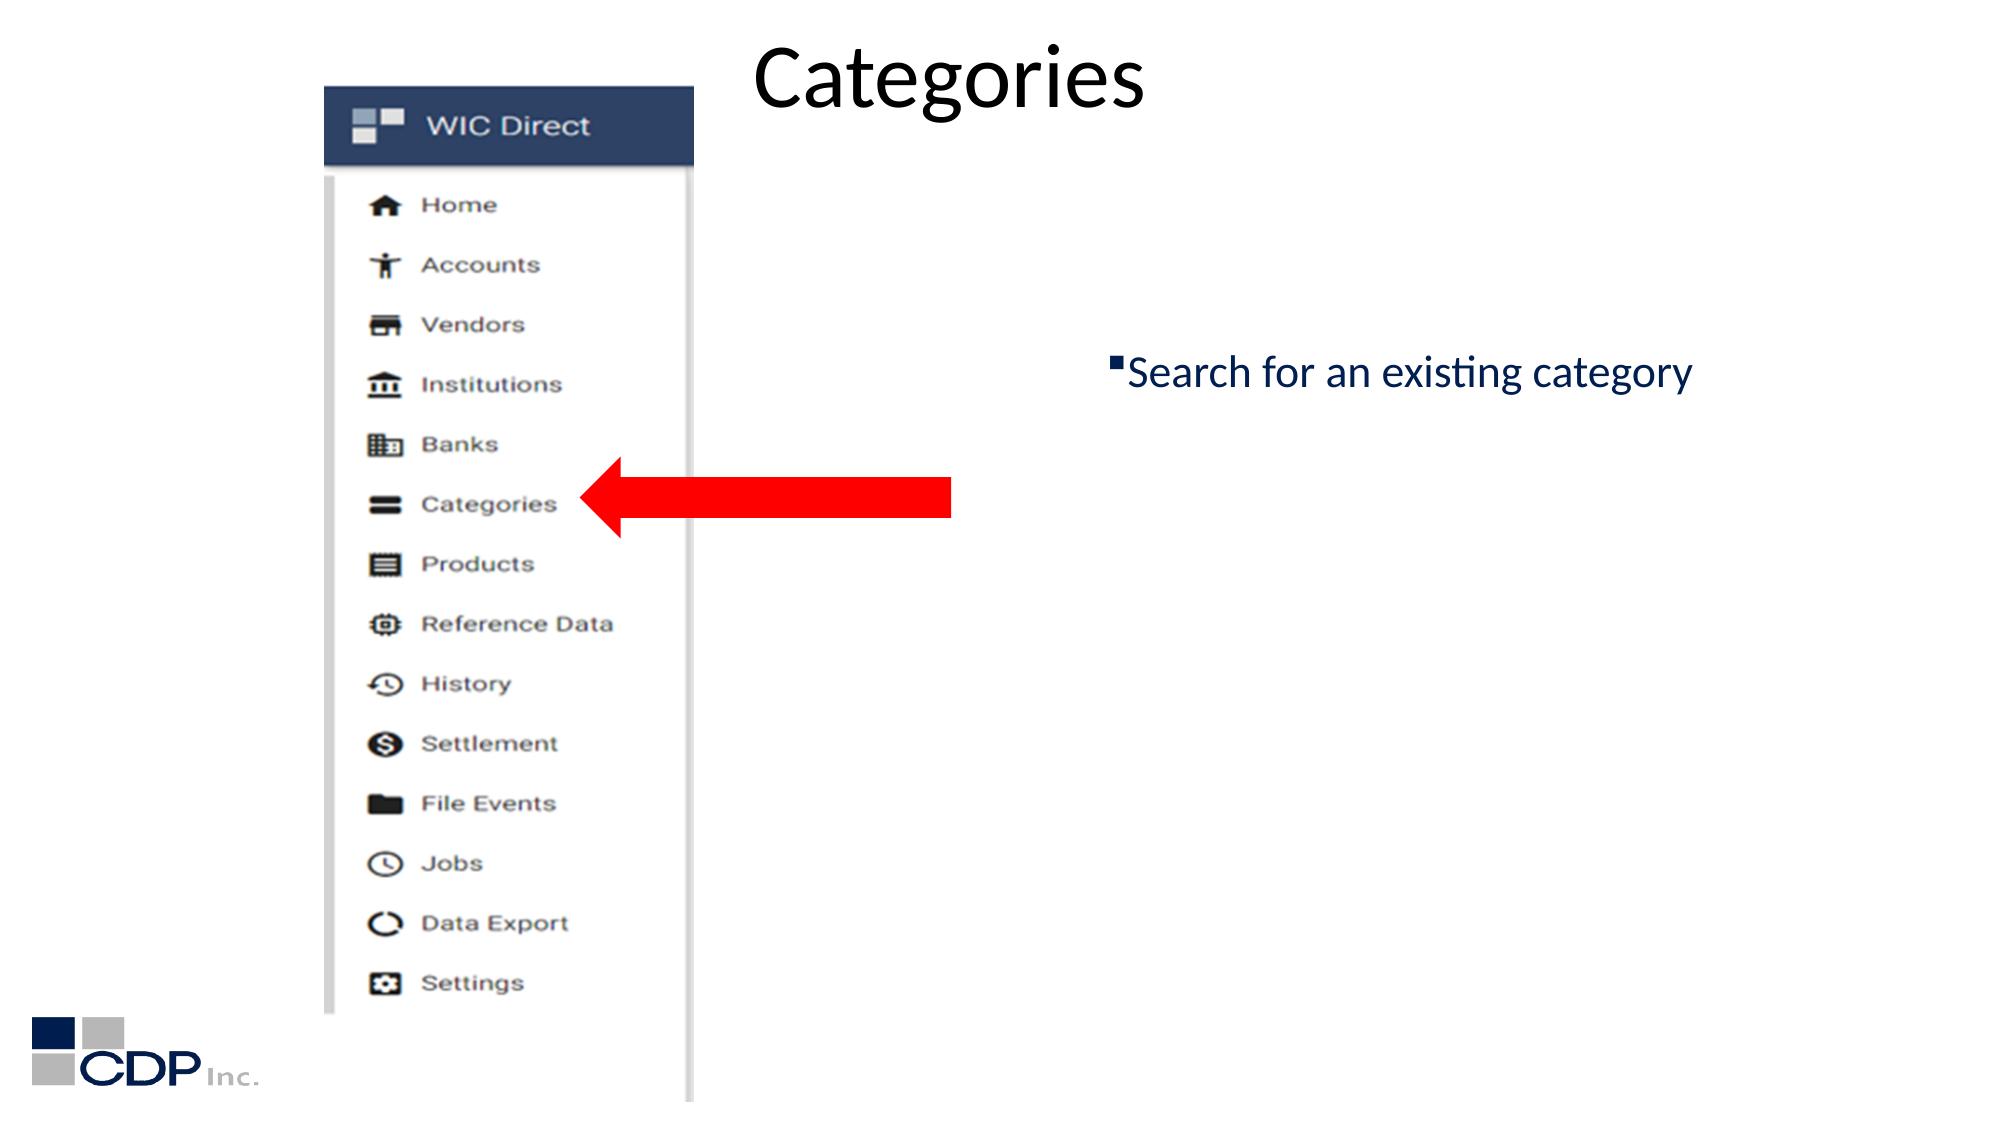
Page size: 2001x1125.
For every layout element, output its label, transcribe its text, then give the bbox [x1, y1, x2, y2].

title Categories [324, 0, 1575, 156]
picture [1, 999, 300, 1125]
text_box [694, 477, 952, 518]
text_box Search for an existing category [1091, 334, 1763, 404]
picture [324, 78, 694, 1102]
